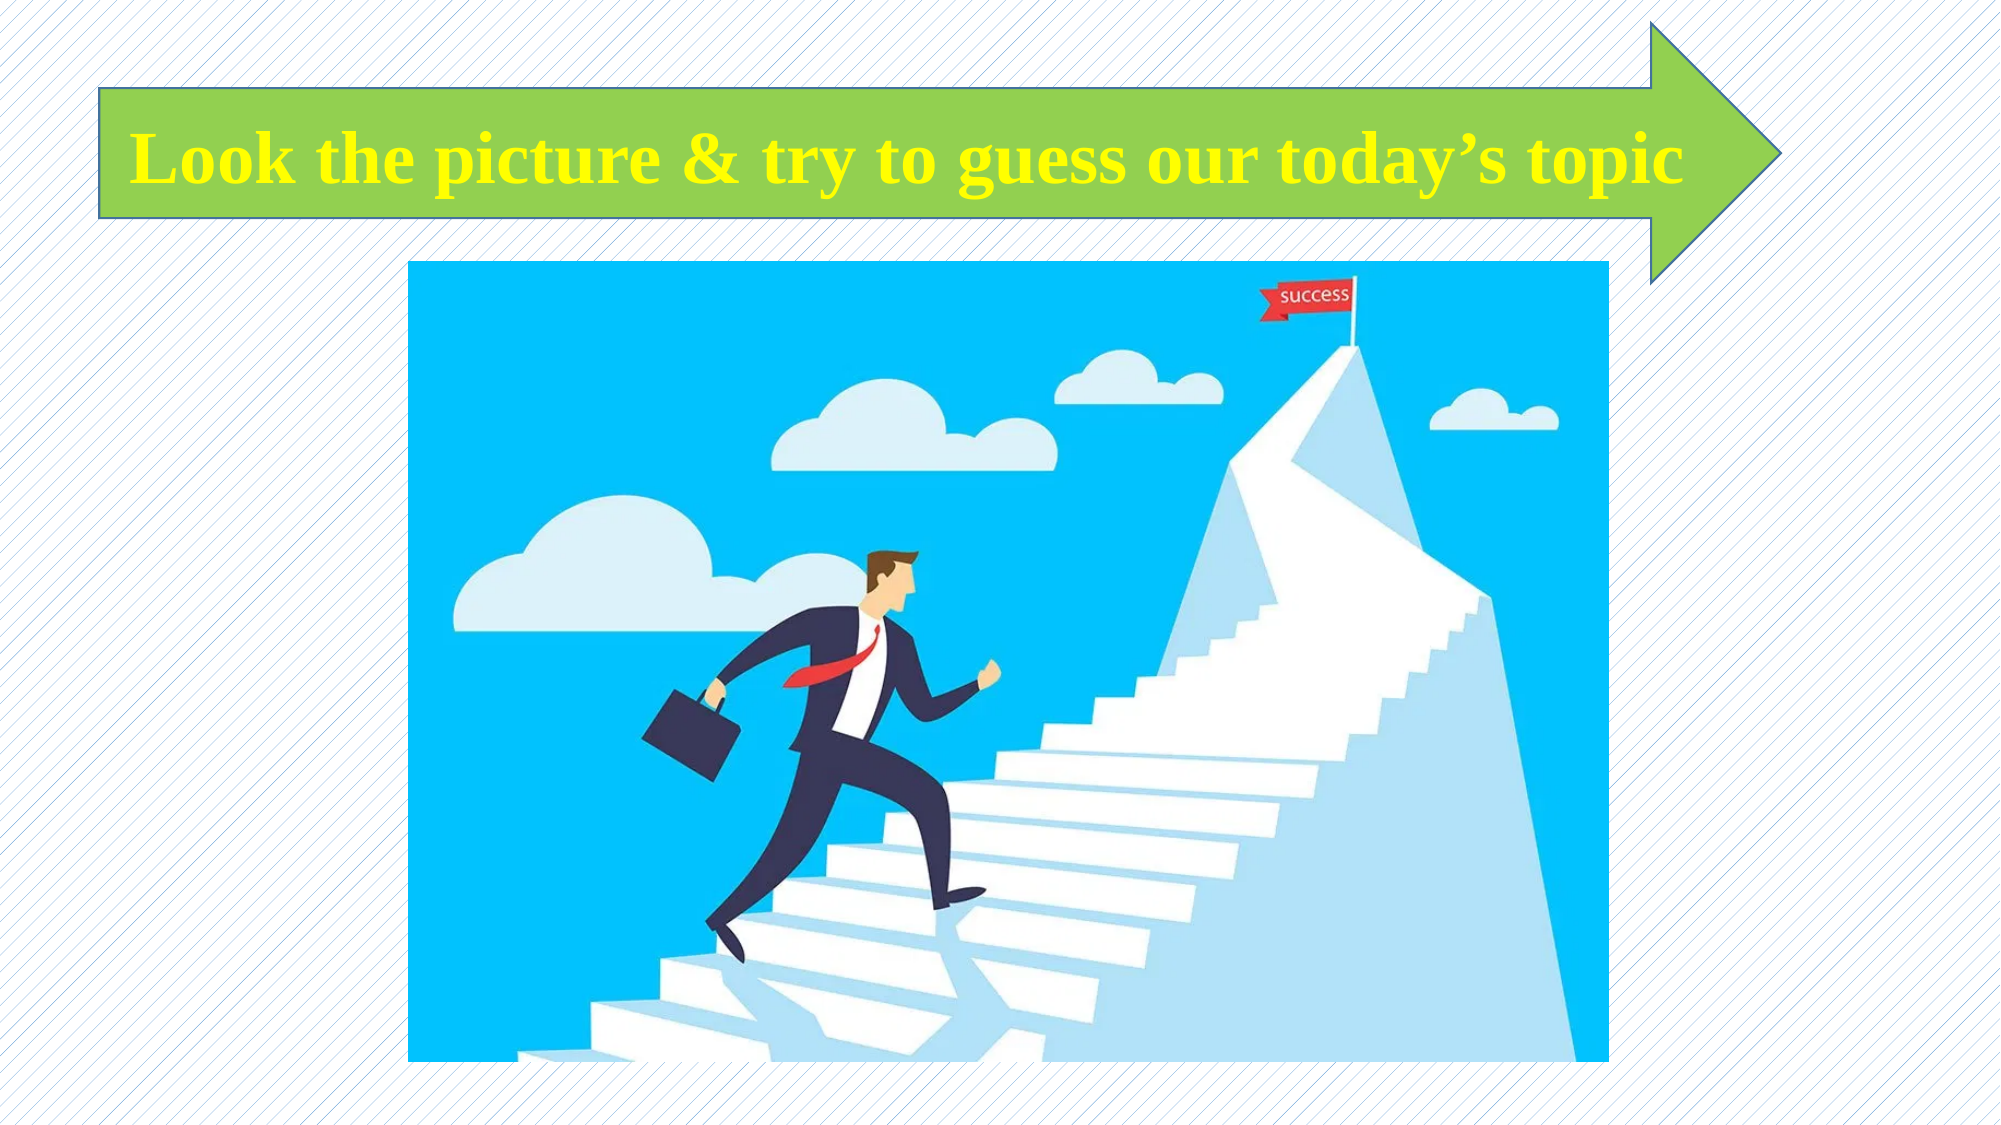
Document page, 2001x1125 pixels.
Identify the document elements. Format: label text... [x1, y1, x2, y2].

picture [453, 274, 1576, 1062]
picture [770, 378, 1059, 471]
text_box Look the picture & try to guess our today’s topic [98, 20, 1783, 286]
picture [1429, 387, 1559, 431]
picture [1054, 349, 1226, 406]
